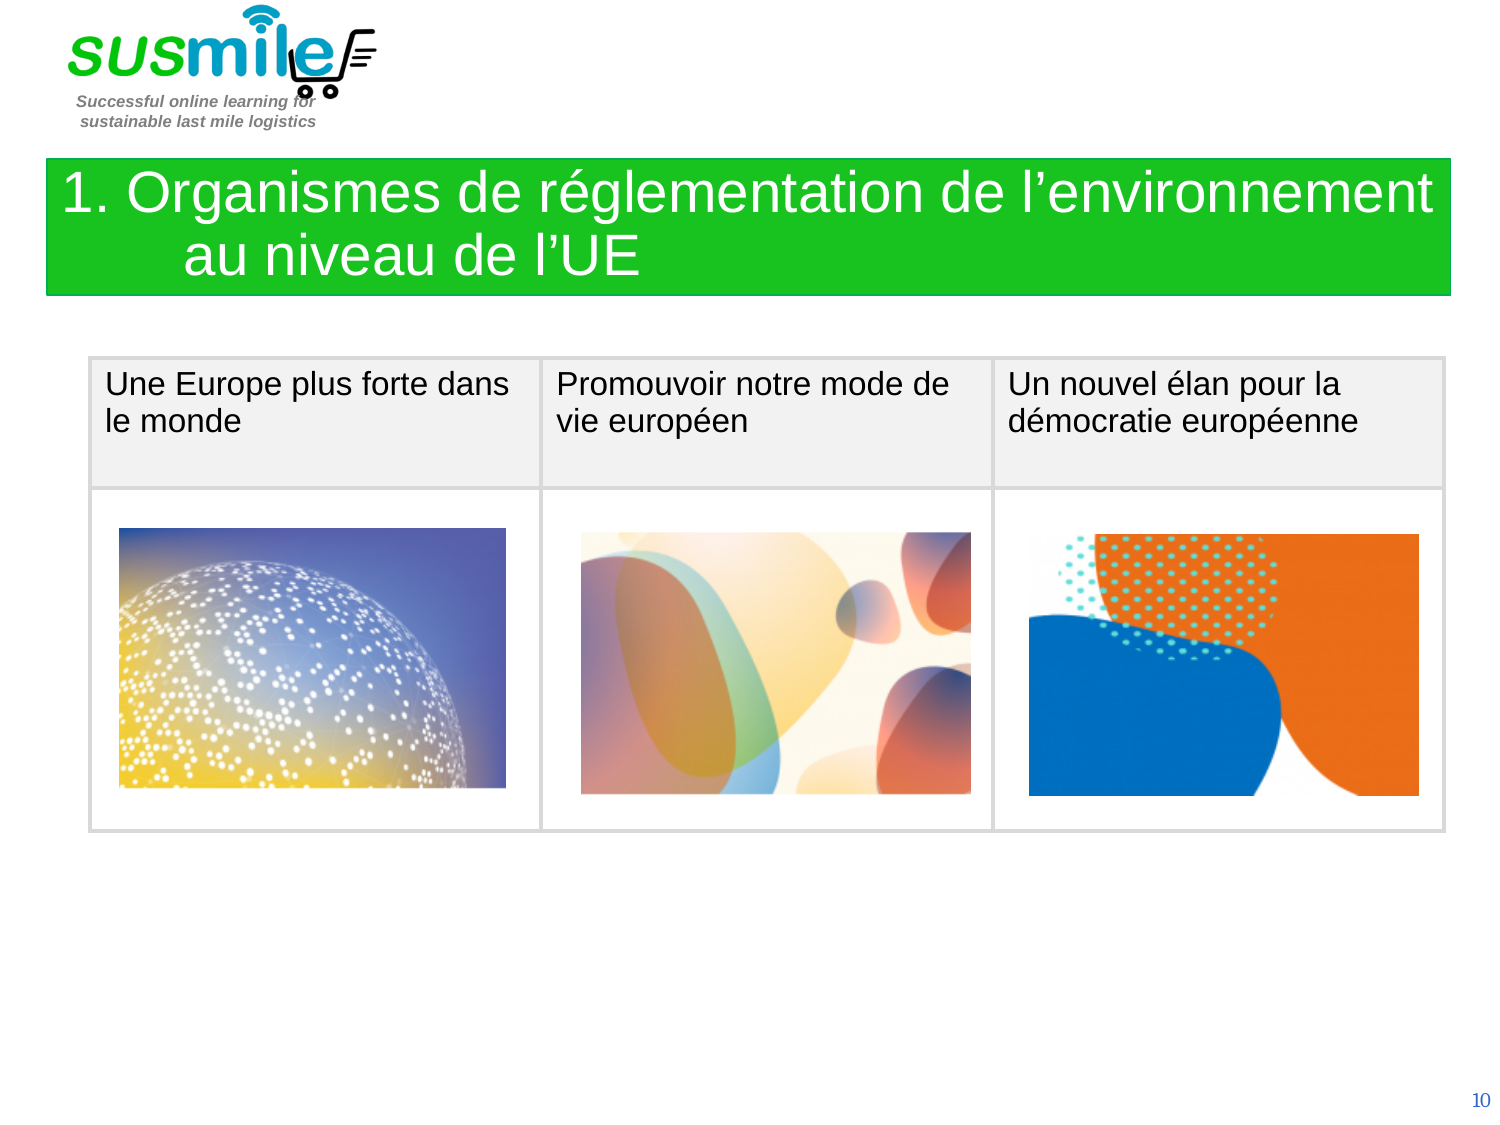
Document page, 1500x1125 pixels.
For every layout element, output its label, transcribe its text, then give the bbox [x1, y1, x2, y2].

picture [119, 528, 507, 790]
picture [580, 530, 971, 796]
table_cell [92, 490, 539, 829]
table_header Promouvoir notre mode de vie européen [543, 360, 991, 486]
text_box 1. Organismes de réglementation de l’environnement au niveau de l’UE [46, 159, 1451, 296]
table_cell [543, 490, 991, 829]
picture [1028, 534, 1419, 797]
picture [61, 0, 400, 107]
slide_number 10 [1156, 1069, 1500, 1125]
table_header Une Europe plus forte dans le monde [92, 360, 539, 486]
table_cell [995, 490, 1442, 829]
table_header Un nouvel élan pour la démocratie européenne [995, 360, 1442, 486]
